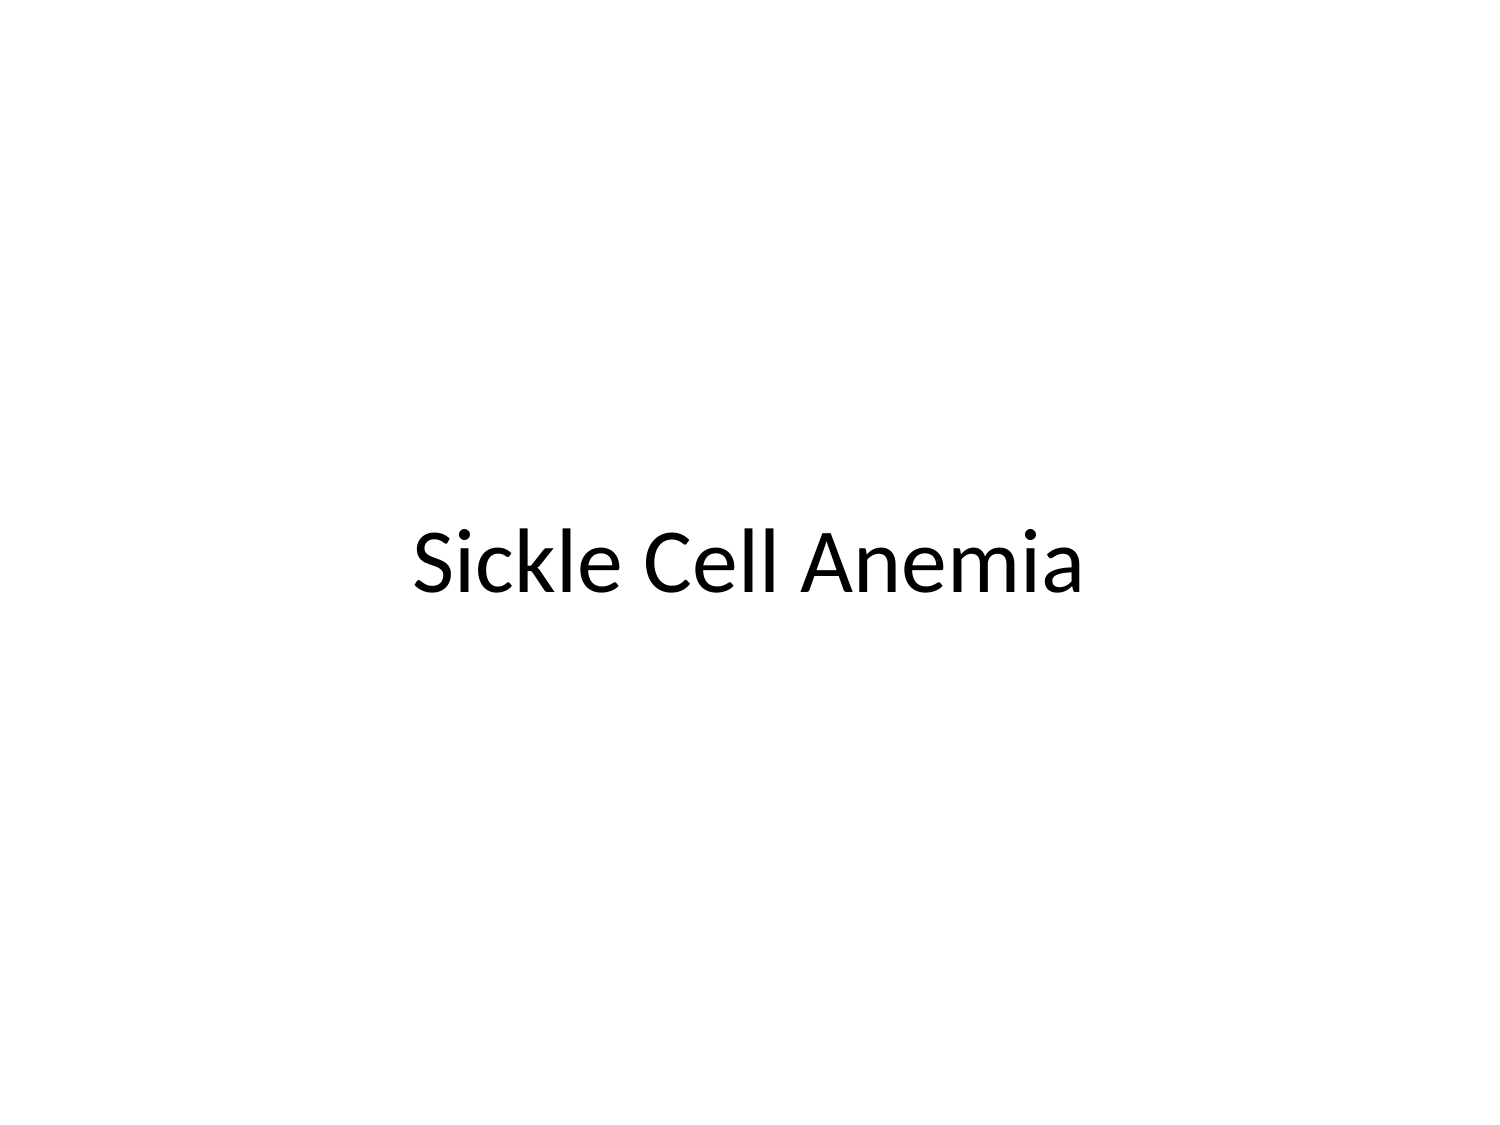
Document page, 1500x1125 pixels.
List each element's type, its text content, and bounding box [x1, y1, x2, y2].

title Sickle Cell Anemia [75, 462, 1425, 650]
